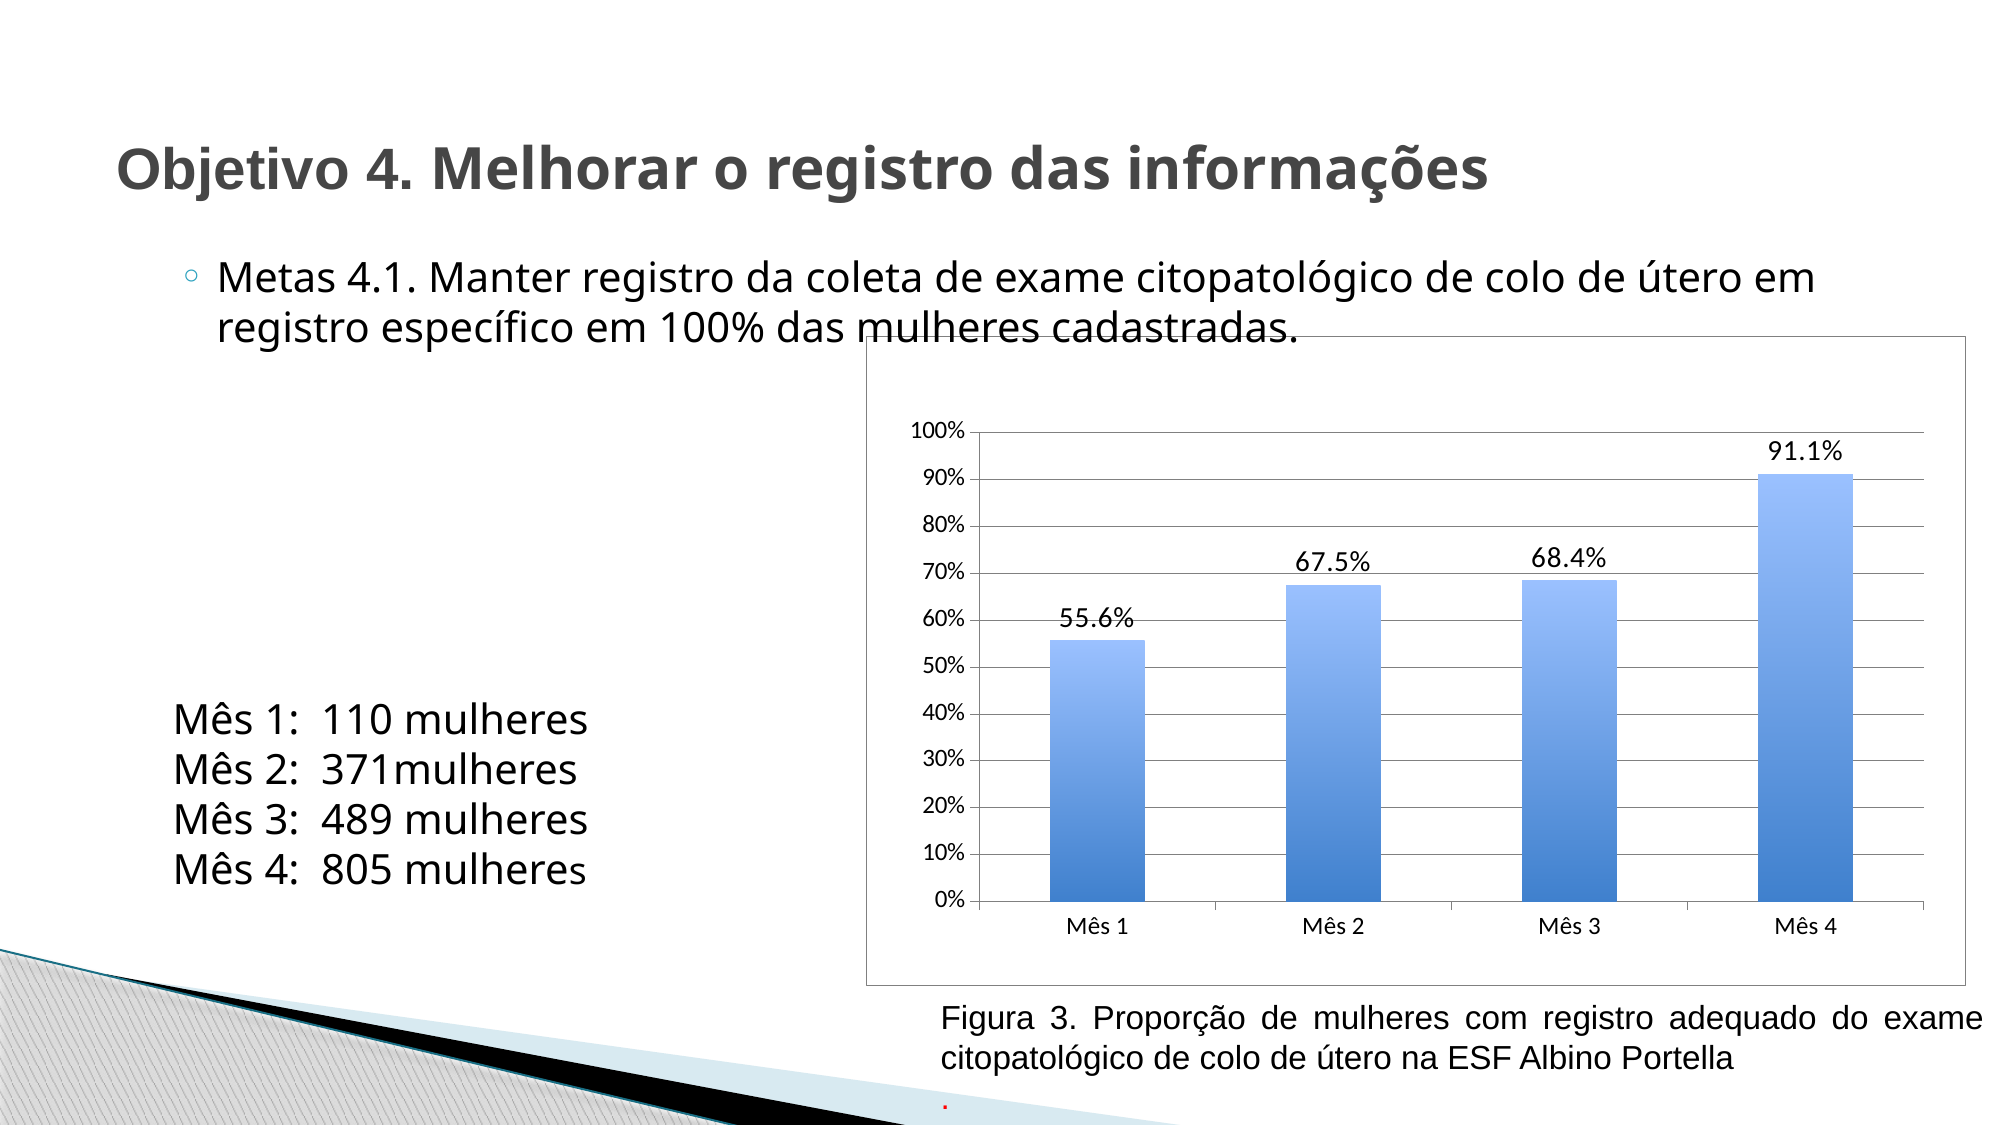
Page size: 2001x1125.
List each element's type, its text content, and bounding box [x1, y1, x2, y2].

text_box Mês 1: 110 mulheres Mês 2: 371mulheres Mês 3: 489 mulheres Mês 4: 805 mulheres [157, 685, 639, 901]
title Objetivo 4. Melhorar o registro das informações [101, 72, 1902, 260]
chart [866, 335, 1966, 986]
list Metas 4.1. Manter registro da coleta de exame citopatológico de colo de útero em registro específico em 100% das mulheres cadastradas. [99, 243, 1964, 523]
text_box Figura 3. Proporção de mulheres com registro adequado do exame citopatológico de colo de útero na ESF Albino Portella . [925, 988, 2000, 1124]
